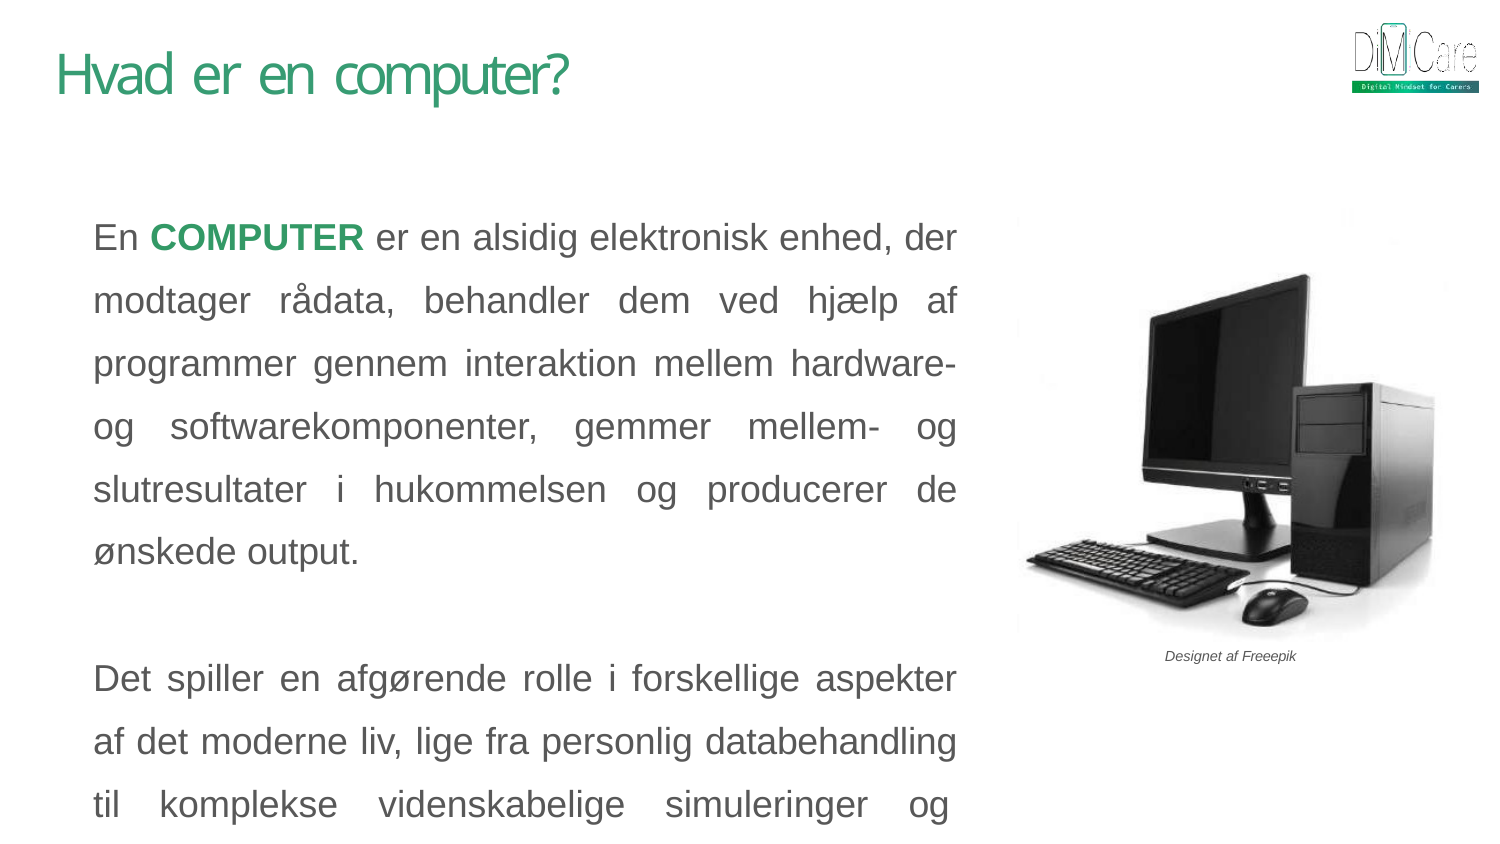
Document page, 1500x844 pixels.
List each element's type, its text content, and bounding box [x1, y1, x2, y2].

title Hvad er en computer? [52, 36, 643, 180]
text_box Designet af Freeepik [1162, 651, 1301, 665]
text_box En COMPUTER er en alsidig elektronisk enhed, der modtager rådata, behandler dem ved hjælp af programmer gennem interaktion mellem hardware- og softwarekomponenter, gemmer mellem- og slutresultater i hukommelsen og producerer de ønskede output. [91, 192, 958, 573]
picture [1351, 23, 1480, 93]
text_box Det spiller en afgørende rolle i forskellige aspekter af det moderne liv, lige fra personlig databehandling til komplekse videnskabelige simuleringer og [91, 633, 958, 825]
picture [1016, 208, 1449, 643]
